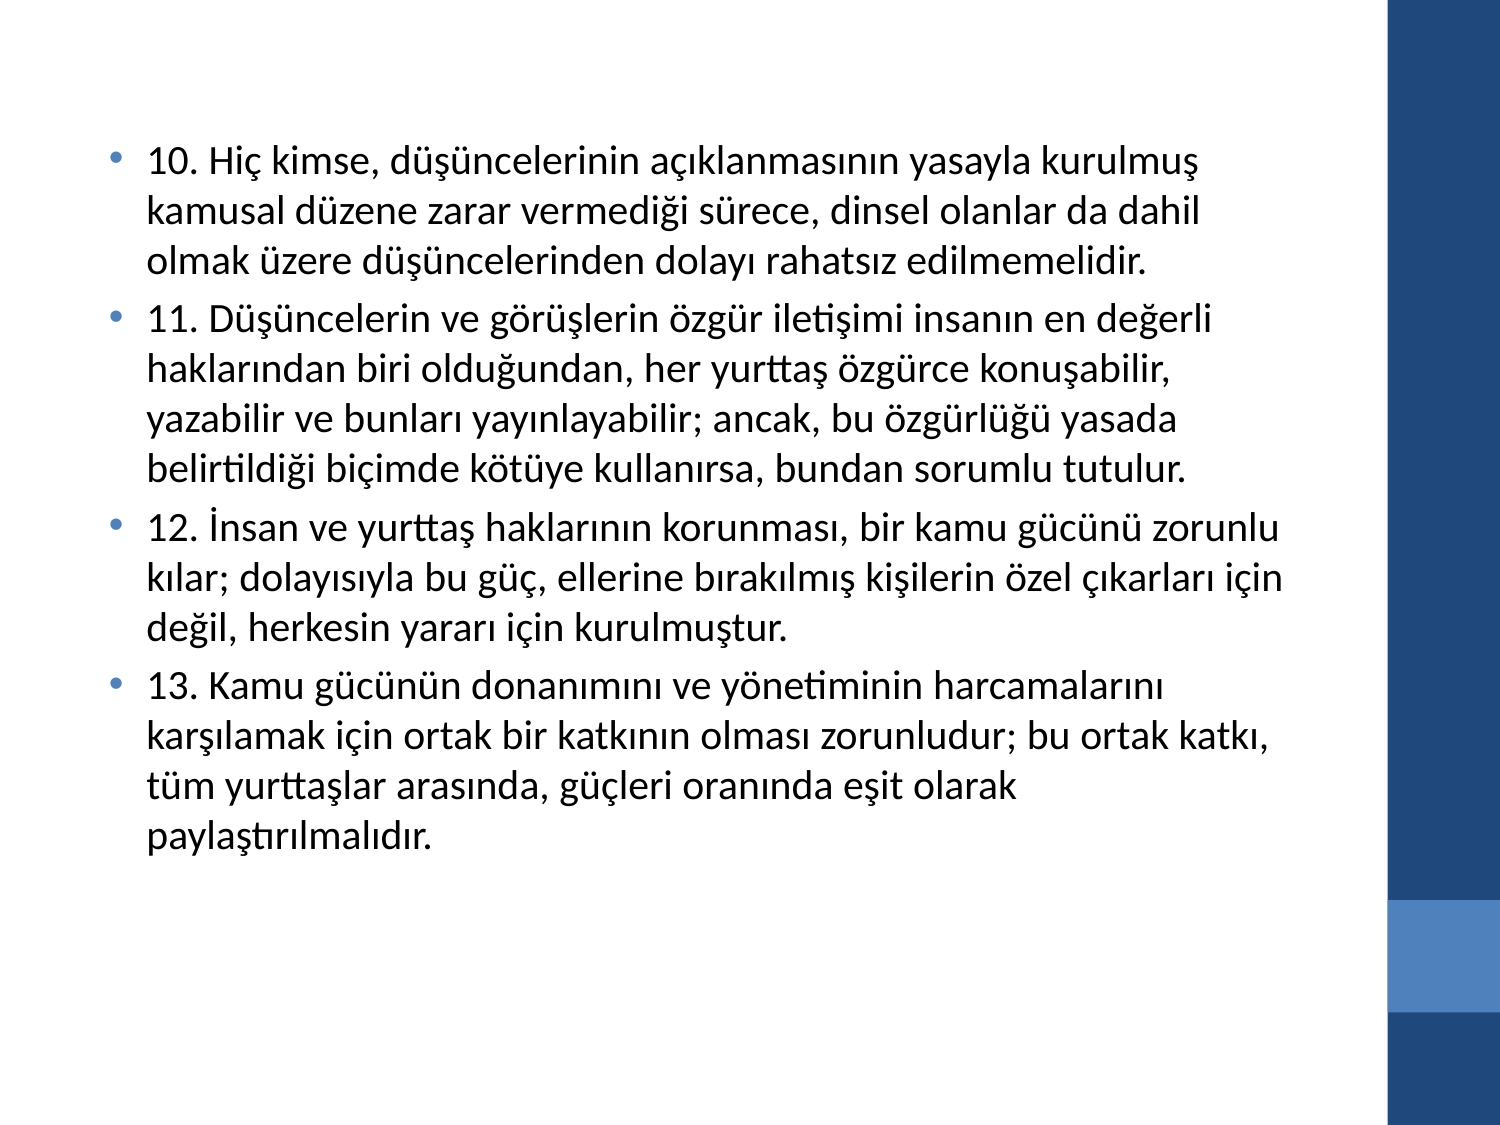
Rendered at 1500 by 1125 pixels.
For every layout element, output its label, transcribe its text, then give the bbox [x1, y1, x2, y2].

list 10. Hiç kimse, düşüncelerinin açıklanmasının yasayla kurulmuş kamusal düzene zarar vermediği sürece, dinsel olanlar da dahil olmak üzere düşüncelerinden dolayı rahatsız edilmemelidir. 11. Düşüncelerin ve görüşlerin özgür iletişimi insanın en değerli haklarından biri olduğundan, her yurttaş özgürce konuşabilir, yazabilir ve bunları yayınlayabilir; ancak, bu özgürlüğü yasada belirtildiği biçimde kötüye kullanırsa, bundan sorumlu tutulur. 12. İnsan ve yurttaş haklarının korunması, bir kamu gücünü zorunlu kılar; dolayısıyla bu güç, ellerine bırakılmış kişilerin özel çıkarları için değil, herkesin yararı için kurulmuştur. 13. Kamu gücünün donanımını ve yönetiminin harcamalarını karşılamak için ortak bir katkının olması zorunludur; bu ortak katkı, tüm yurttaşlar arasında, güçleri oranında eşit olarak paylaştırılmalıdır. [75, 125, 1325, 1072]
